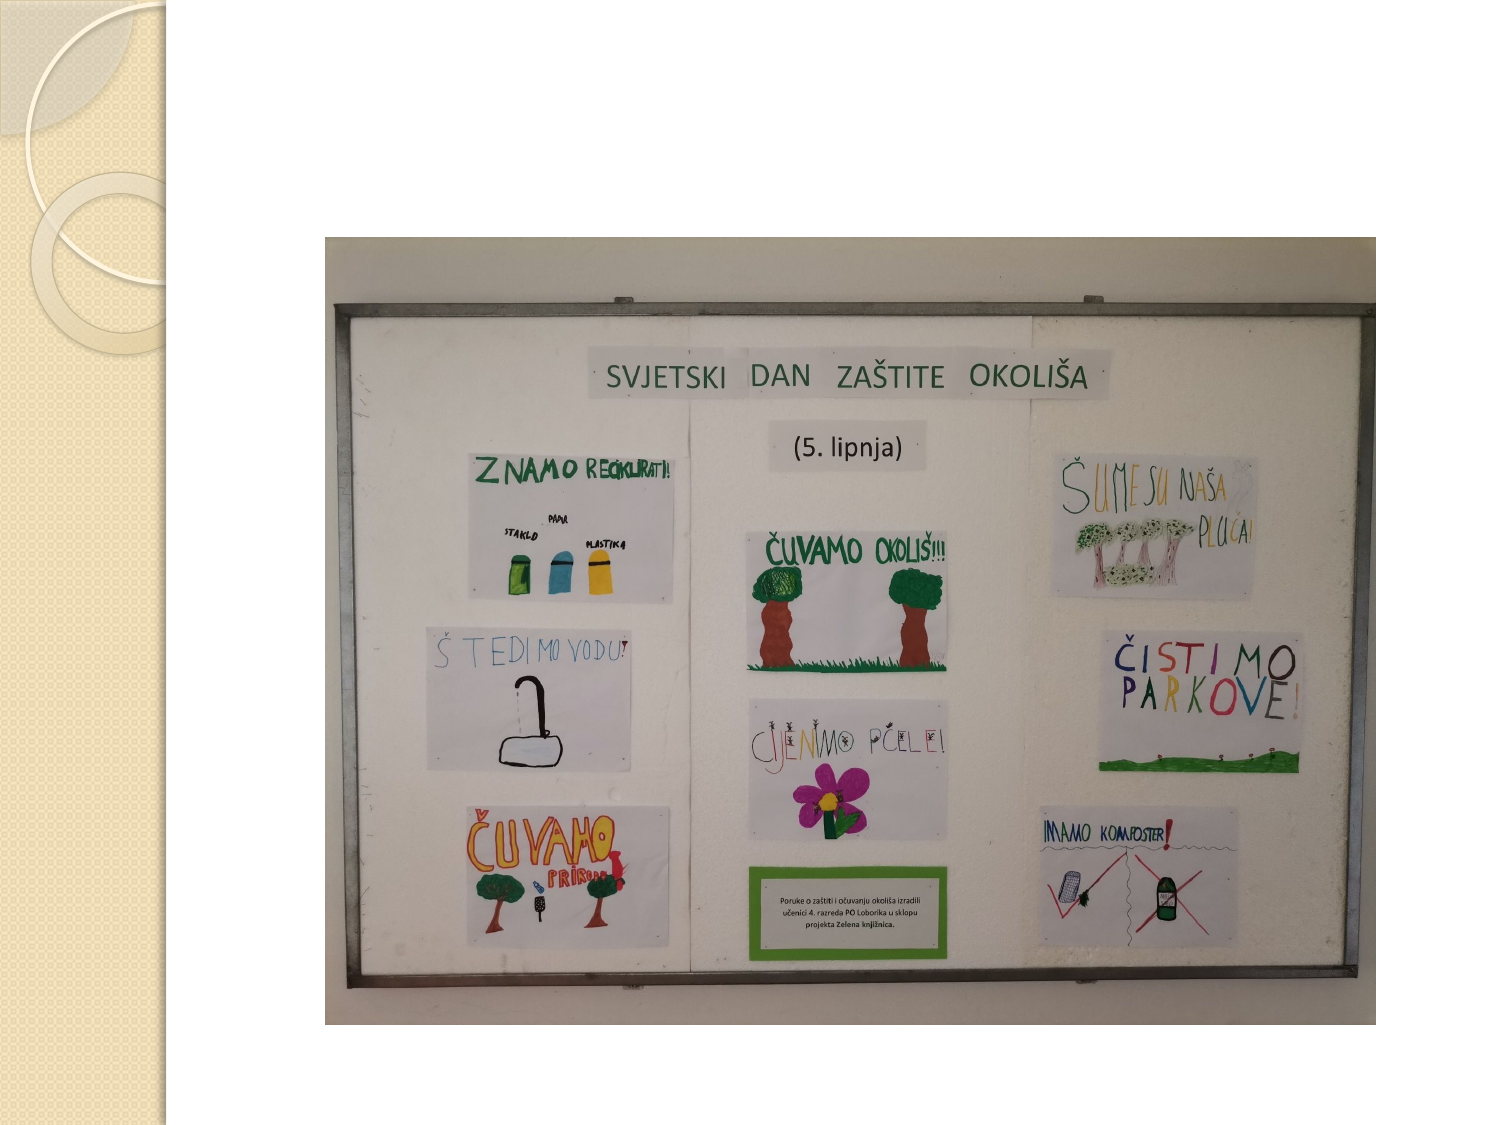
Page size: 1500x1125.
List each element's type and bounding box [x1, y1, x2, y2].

list [325, 237, 1376, 1026]
